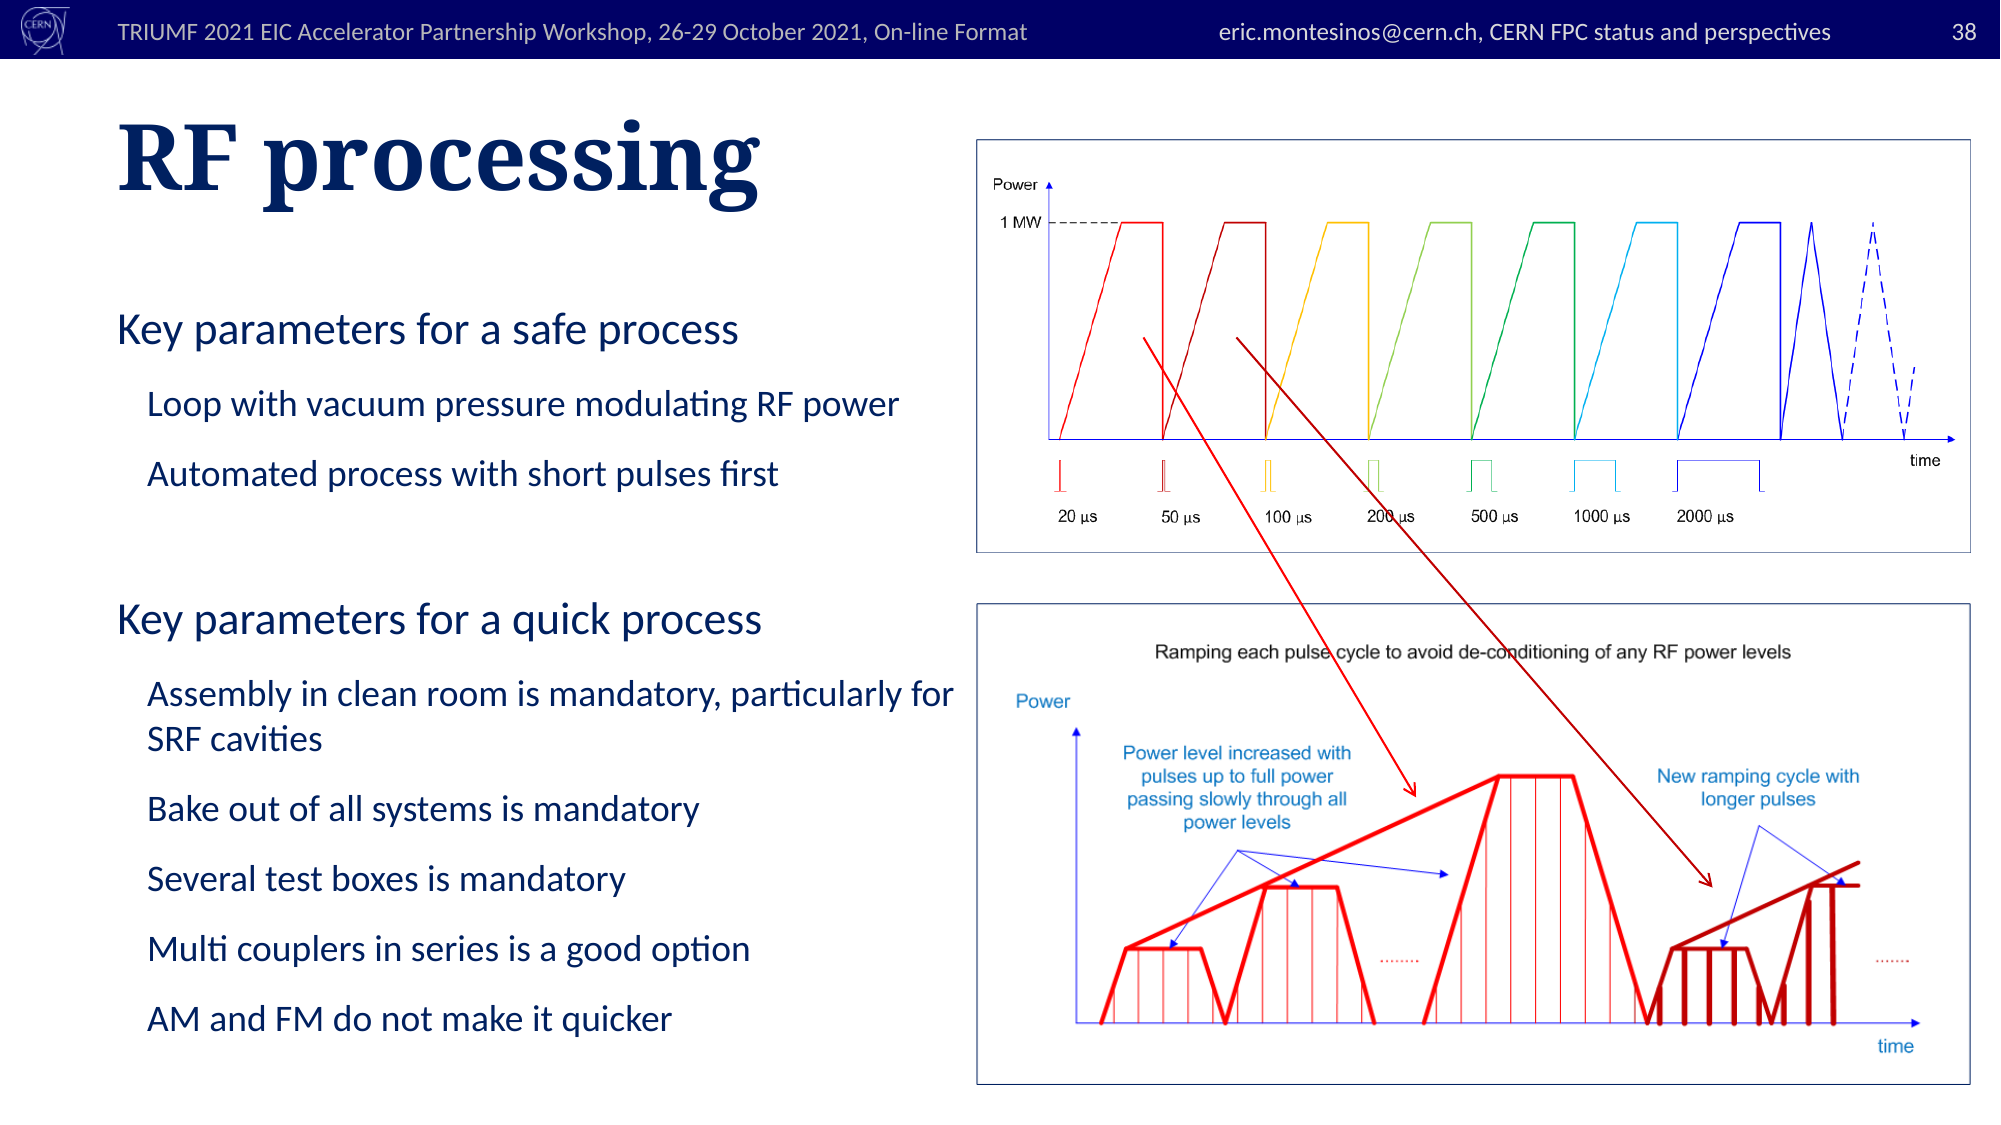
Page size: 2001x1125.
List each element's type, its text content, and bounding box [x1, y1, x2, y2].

title RF processing [102, 101, 1875, 220]
footer eric.montesinos@cern.ch, CERN FPC status and perspectives [1177, 7, 1874, 55]
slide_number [102, 7, 1177, 55]
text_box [976, 139, 1971, 1085]
slide_number 38 [1874, 7, 1993, 55]
list Key parameters for a safe process Loop with vacuum pressure modulating RF power Automated process with short pulses first Key parameters for a quick process Assembly in clean room is mandatory, particularly for SRF cavities Bake out of all systems is mandatory Several test boxes is mandatory Multi couplers in series is a good option AM and FM do not make it quicker [102, 255, 976, 1083]
